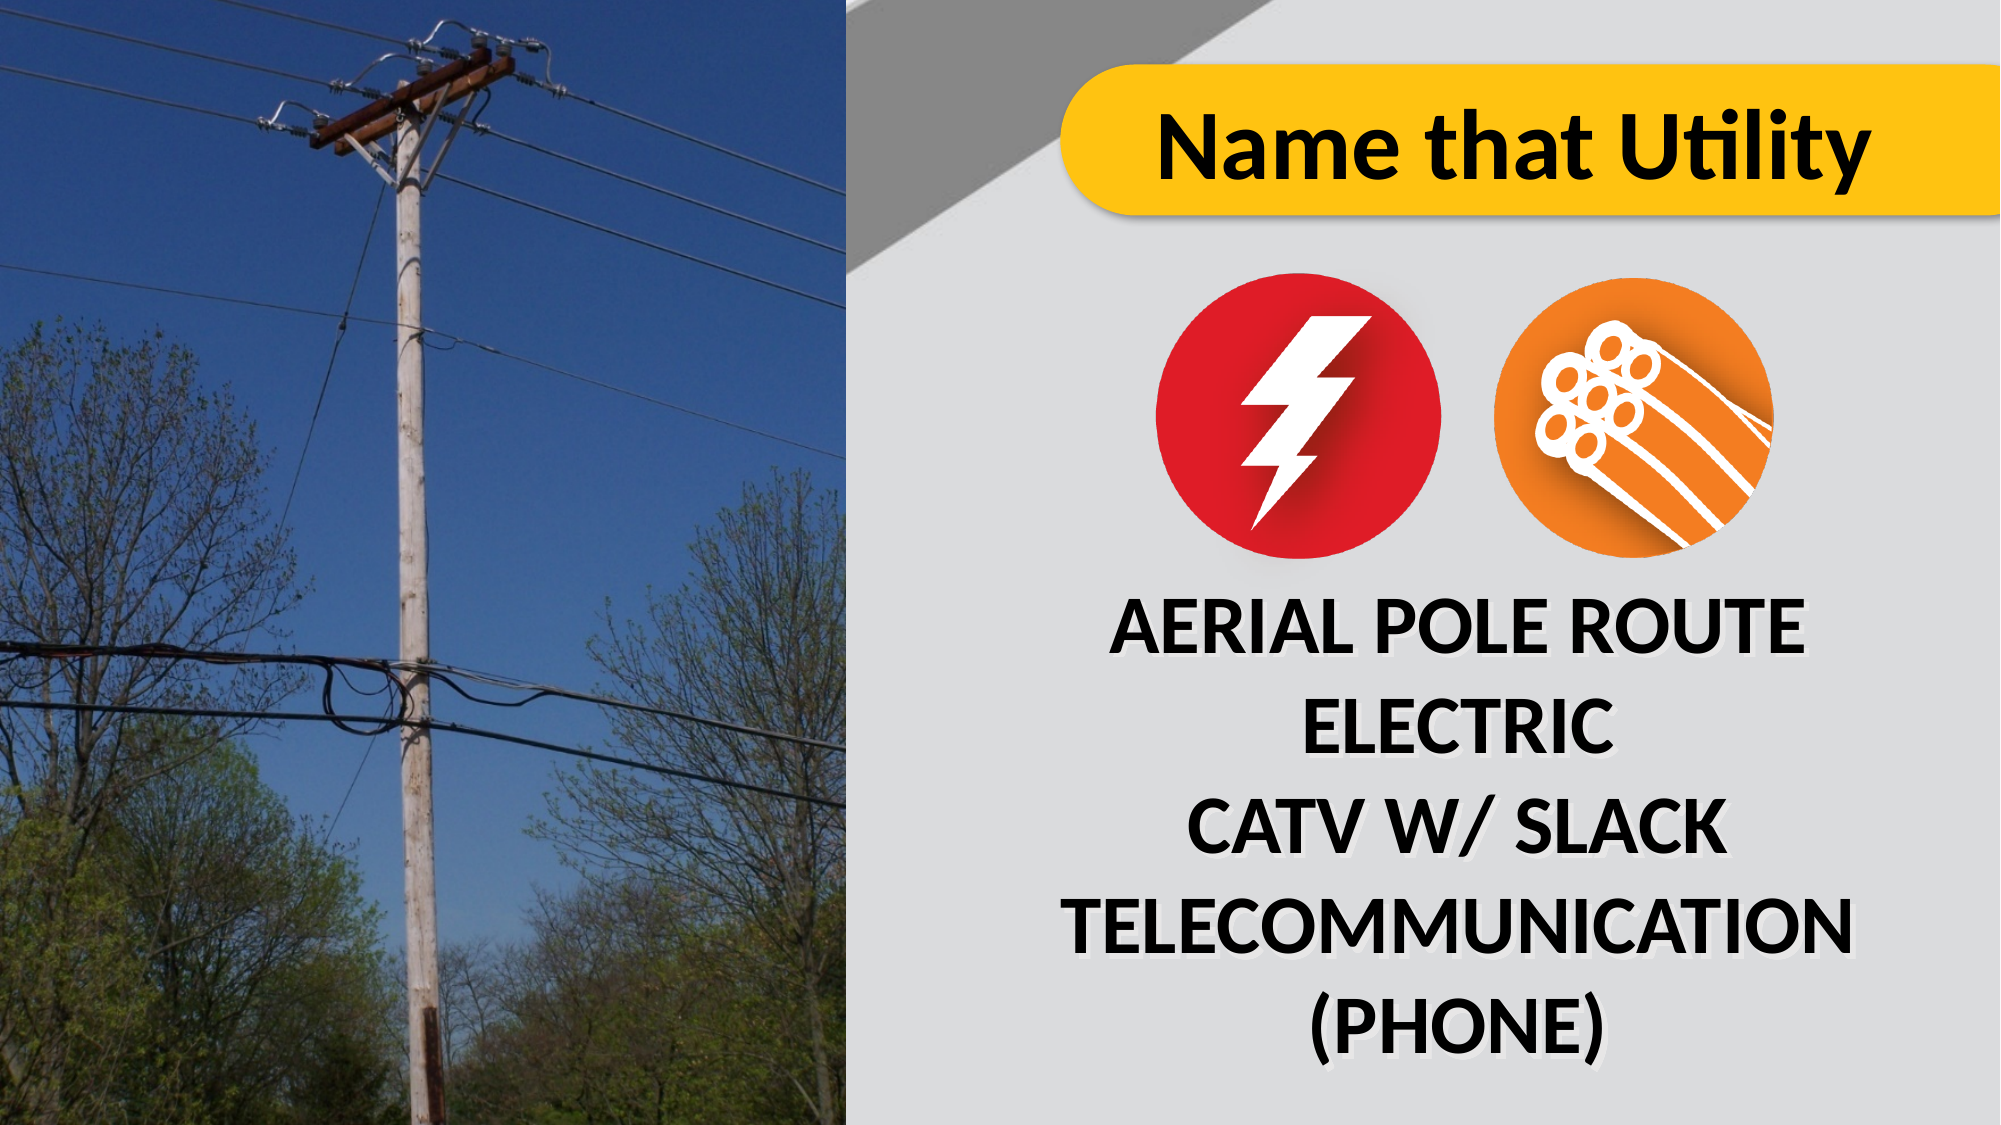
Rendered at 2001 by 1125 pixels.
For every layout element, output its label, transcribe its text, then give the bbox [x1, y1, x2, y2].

text_box AERIAL POLE ROUTE ELECTRIC CATV W/ SLACK TELECOMMUNICATION (PHONE) [977, 562, 1939, 1078]
picture [0, 0, 2001, 1125]
text_box Name that Utility [1059, 63, 2000, 217]
